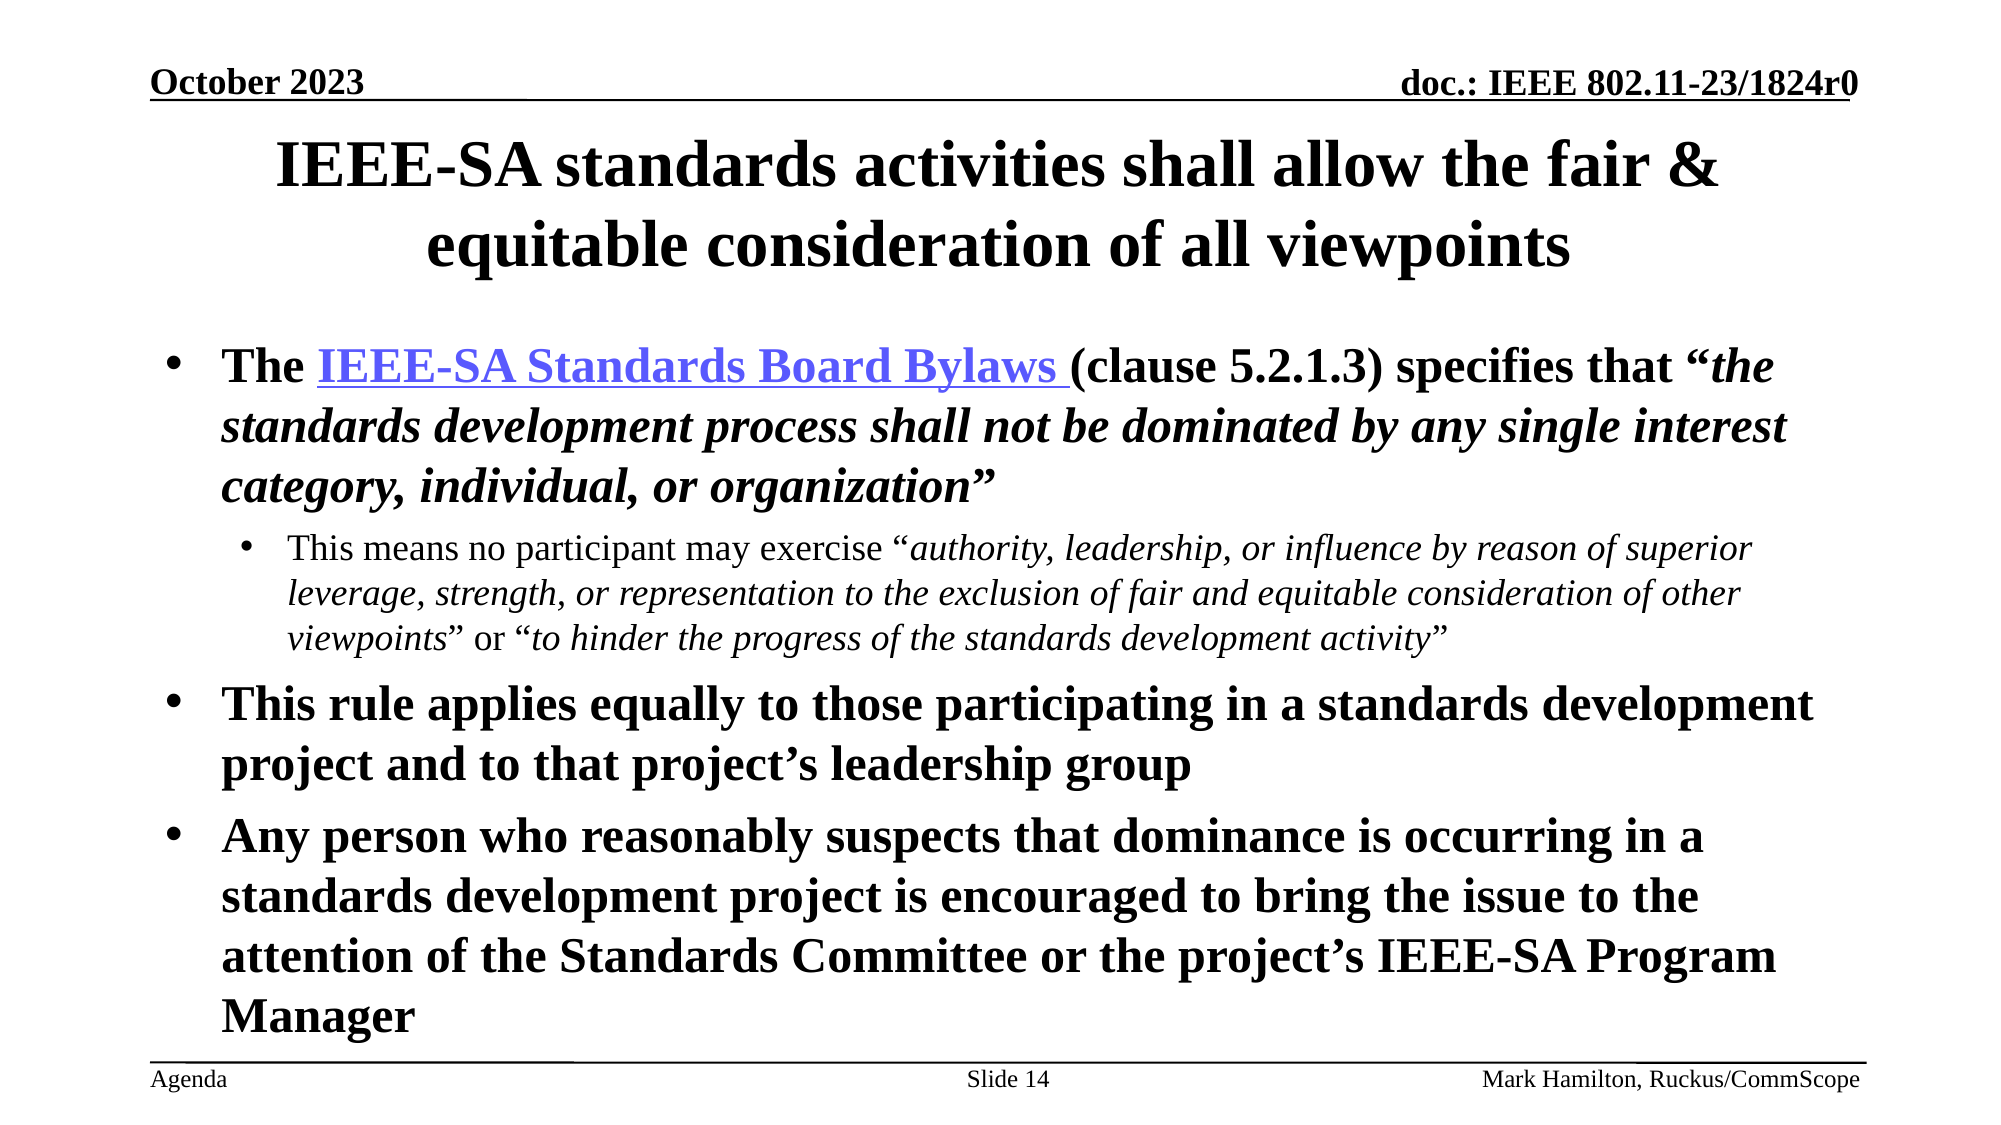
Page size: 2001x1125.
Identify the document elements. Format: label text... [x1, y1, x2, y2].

list The IEEE-SA Standards Board Bylaws (clause 5.2.1.3) specifies that “the standards development process shall not be dominated by any single interest category, individual, or organization” This means no participant may exercise “authority, leadership, or influence by reason of superior leverage, strength, or representation to the exclusion of fair and equitable consideration of other viewpoints” or “to hinder the progress of the standards development activity” This rule applies equally to those participating in a standards development project and to that project’s leadership group Any person who reasonably suspects that dominance is occurring in a standards development project is encouraged to bring the issue to the attention of the Standards Committee or the project’s IEEE-SA Program Manager [149, 324, 1850, 1000]
slide_number Slide 14 [950, 1061, 1067, 1123]
title IEEE-SA standards activities shall allow the fair & equitable consideration of all viewpoints [149, 112, 1850, 288]
